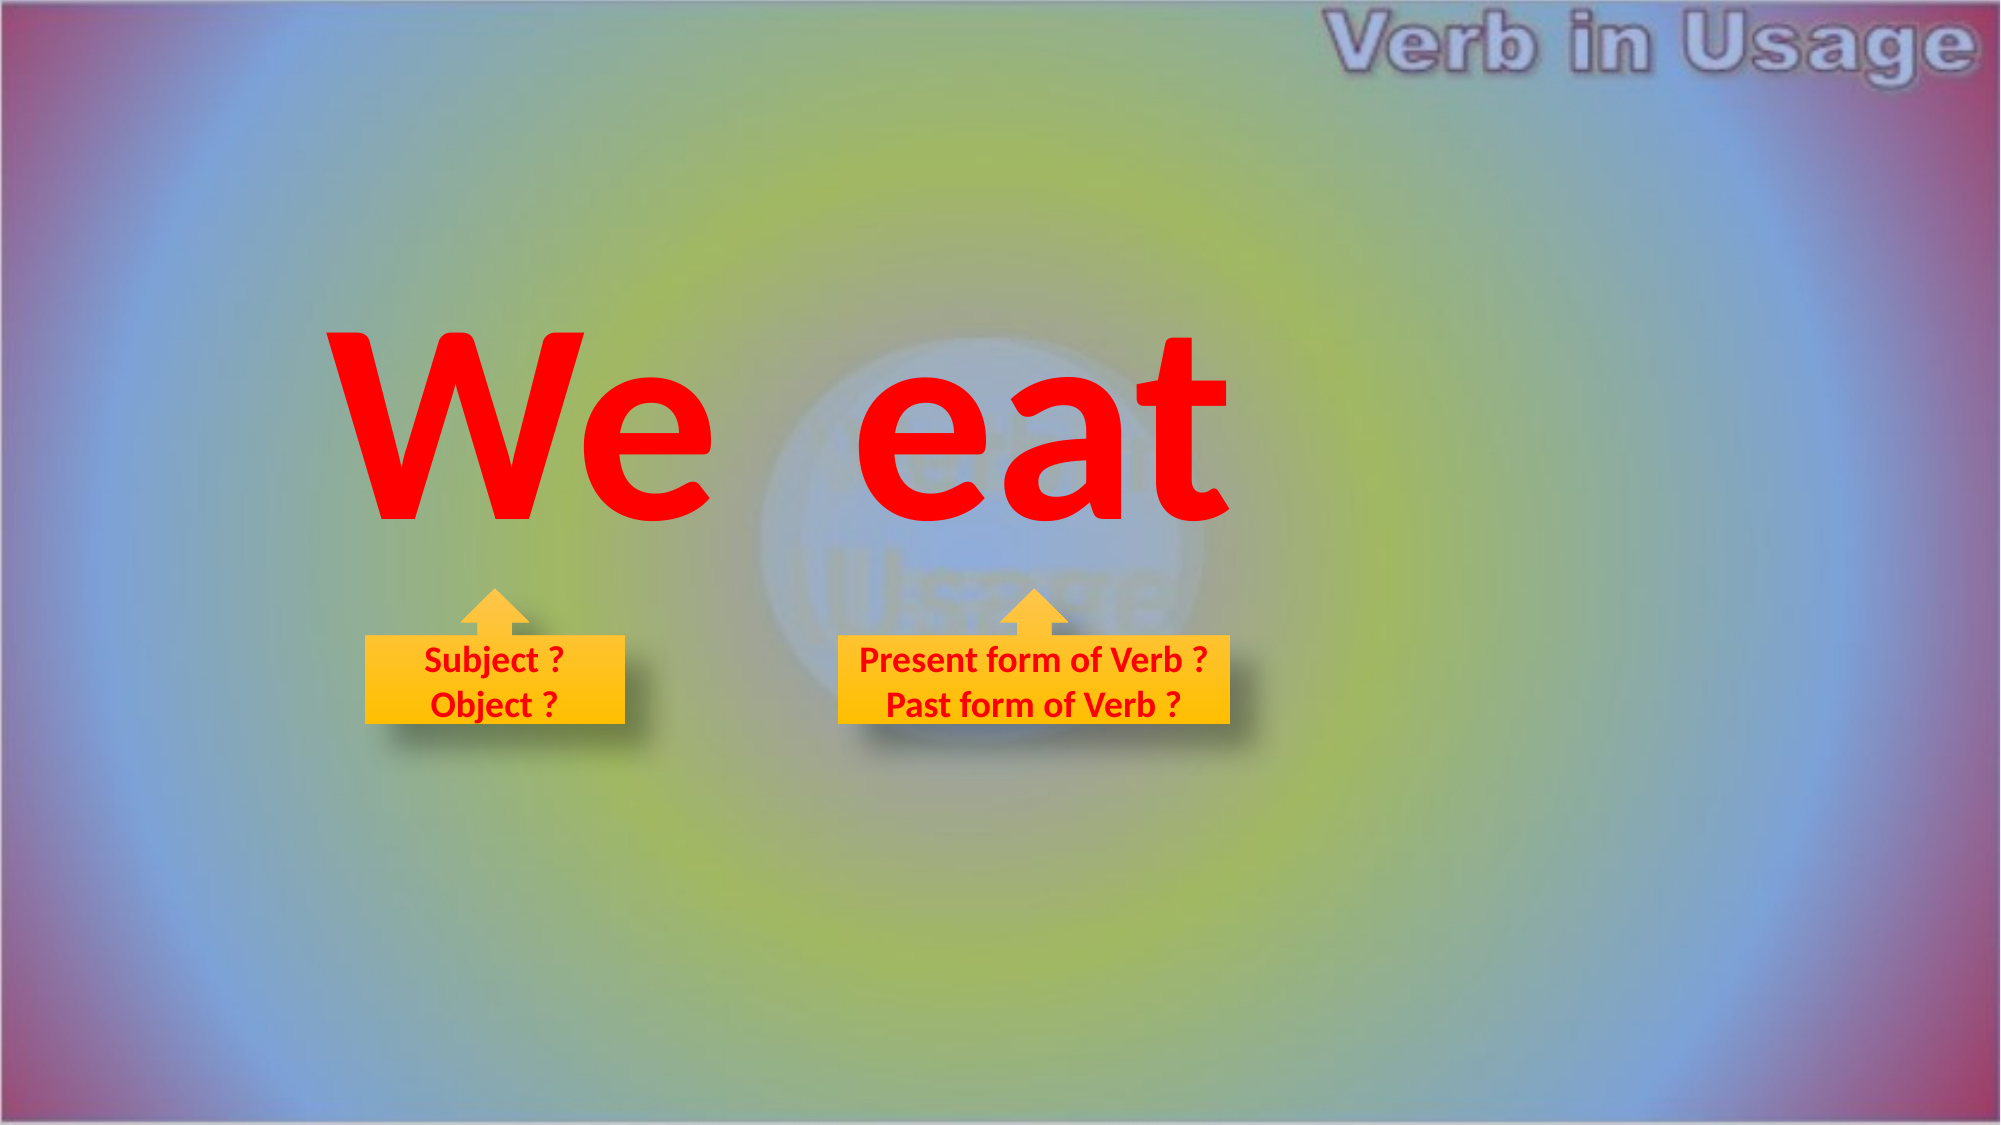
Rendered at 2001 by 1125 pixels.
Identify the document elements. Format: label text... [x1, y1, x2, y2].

text_box Subject ? Object ? [364, 588, 625, 724]
text_box We eat [276, 224, 1284, 585]
text_box Present form of Verb ? Past form of Verb ? [838, 588, 1231, 724]
picture [0, 0, 2001, 1125]
